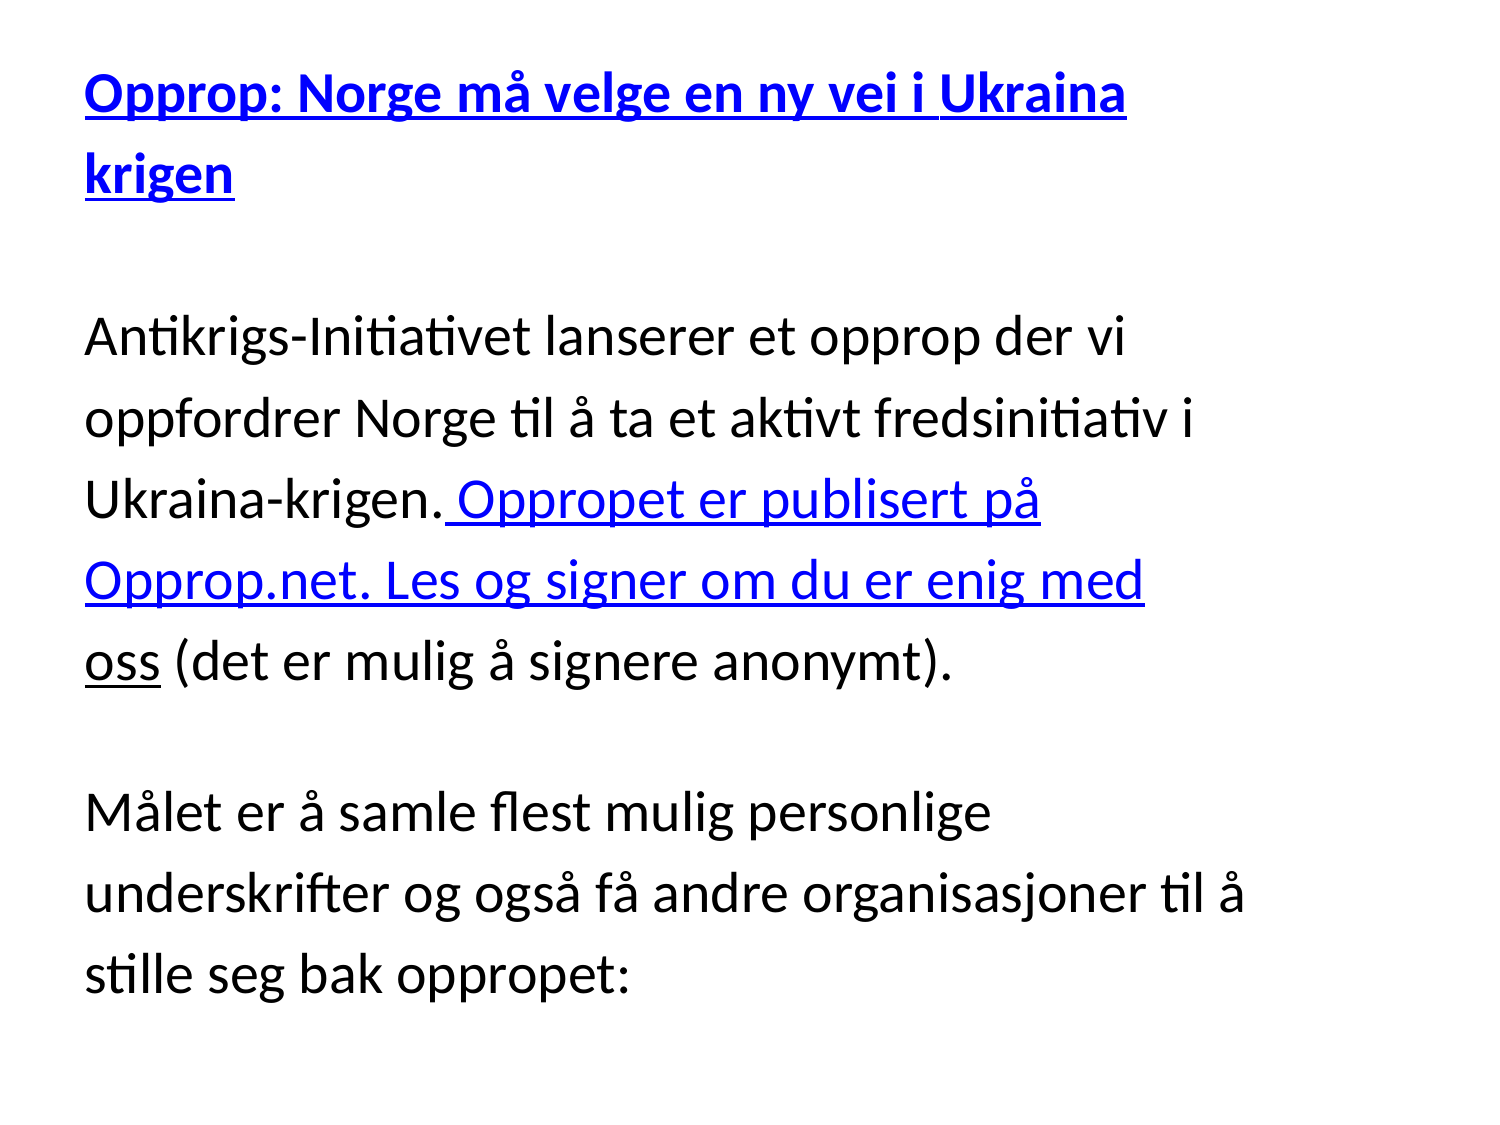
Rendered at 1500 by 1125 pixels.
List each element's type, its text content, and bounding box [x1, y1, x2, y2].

text_box Opprop: Norge må velge en ny vei i Ukraina krigen Antikrigs-Initiativet lanserer et opprop der vi oppfordrer Norge til å ta et aktivt fredsinitiativ i Ukraina-krigen. Oppropet er publisert på Opprop.net. Les og signer om du er enig med oss (det er mulig å signere anonymt). Målet er å samle flest mulig personlige underskrifter og også få andre organisasjoner til å stille seg bak oppropet: [70, 46, 1425, 1090]
